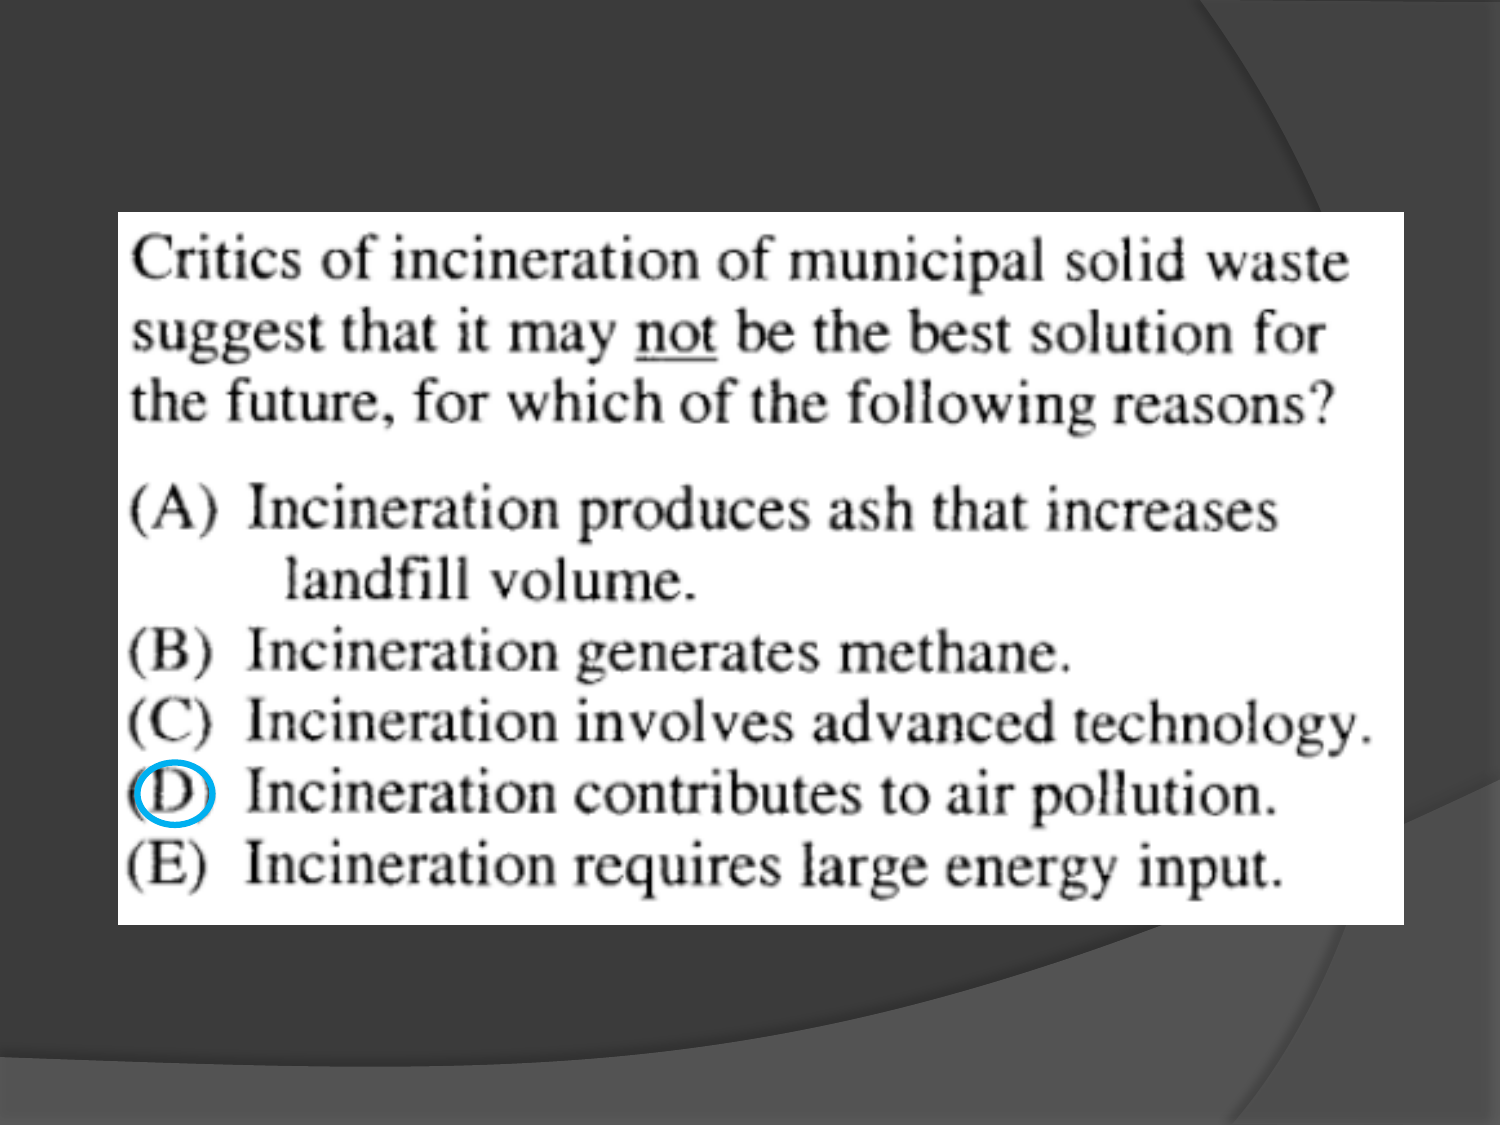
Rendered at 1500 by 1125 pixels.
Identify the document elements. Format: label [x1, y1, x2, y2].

picture [118, 212, 1405, 926]
